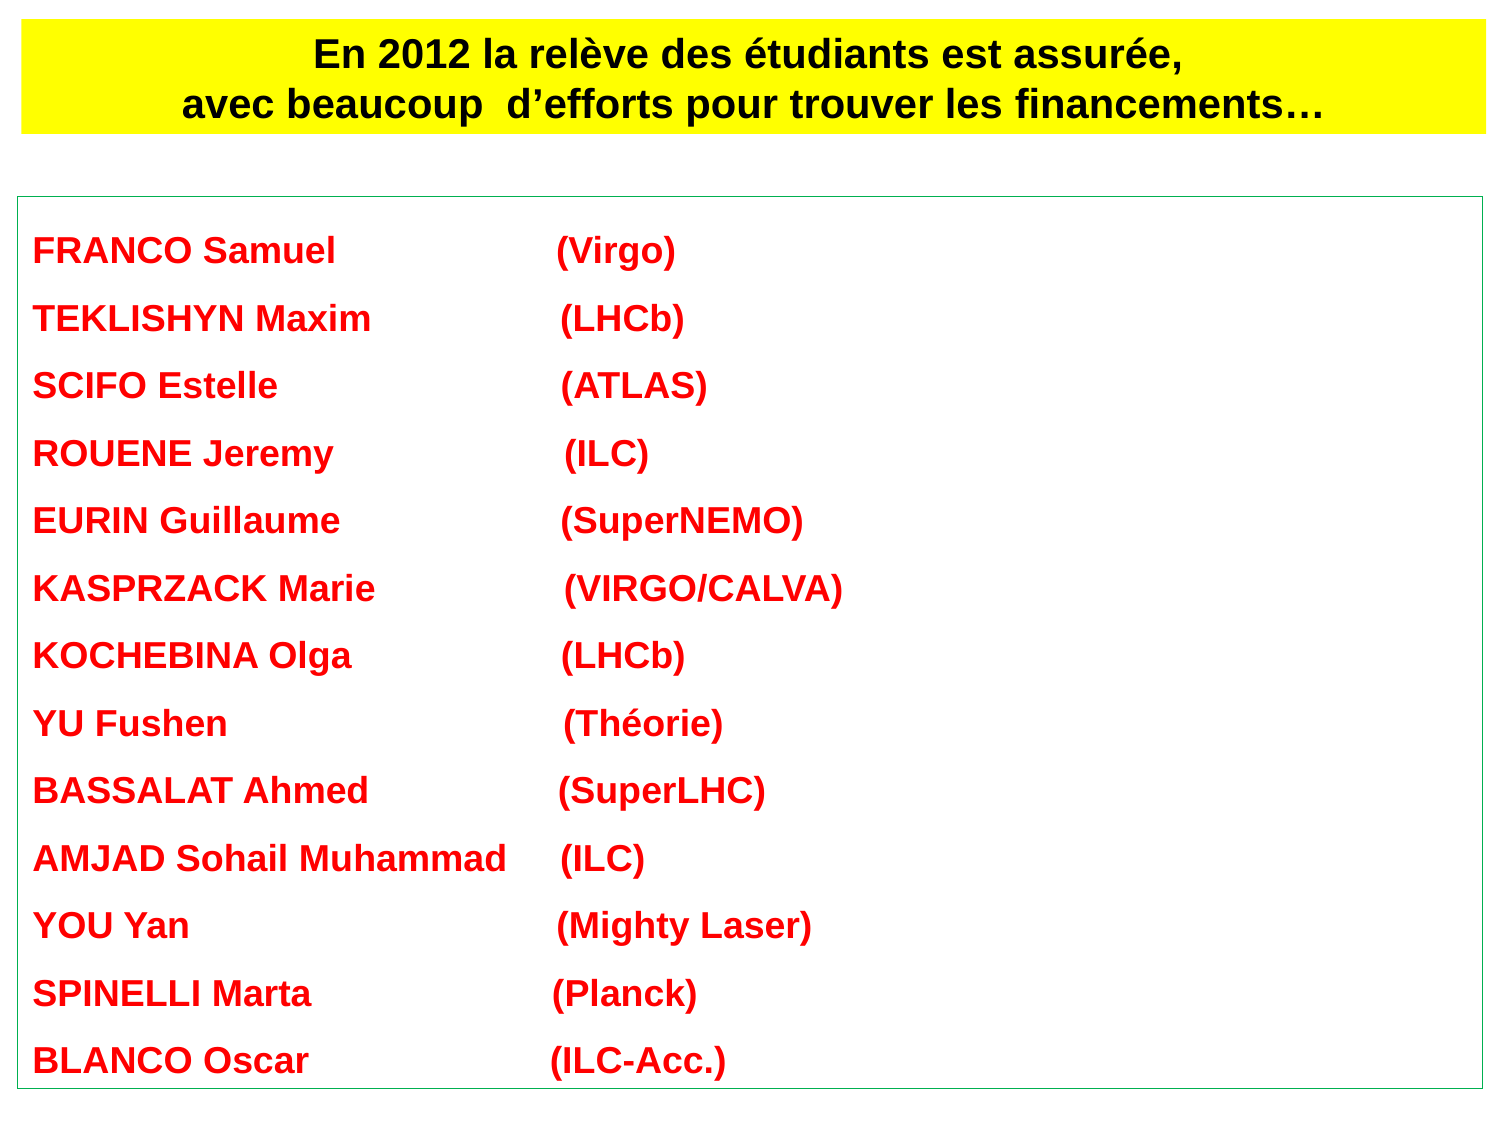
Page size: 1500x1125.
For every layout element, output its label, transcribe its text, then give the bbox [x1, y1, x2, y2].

text_box En 2012 la relève des étudiants est assurée, avec beaucoup d’efforts pour trouver les financements… [21, 19, 1487, 134]
text_box FRANCO Samuel (Virgo) TEKLISHYN Maxim (LHCb) SCIFO Estelle (ATLAS) ROUENE Jeremy (ILC) EURIN Guillaume (SuperNEMO) KASPRZACK Marie (VIRGO/CALVA) KOCHEBINA Olga (LHCb) YU Fushen (Théorie) BASSALAT Ahmed (SuperLHC) AMJAD Sohail Muhammad (ILC) YOU Yan (Mighty Laser) SPINELLI Marta (Planck) BLANCO Oscar (ILC-Acc.) [17, 196, 1483, 1089]
